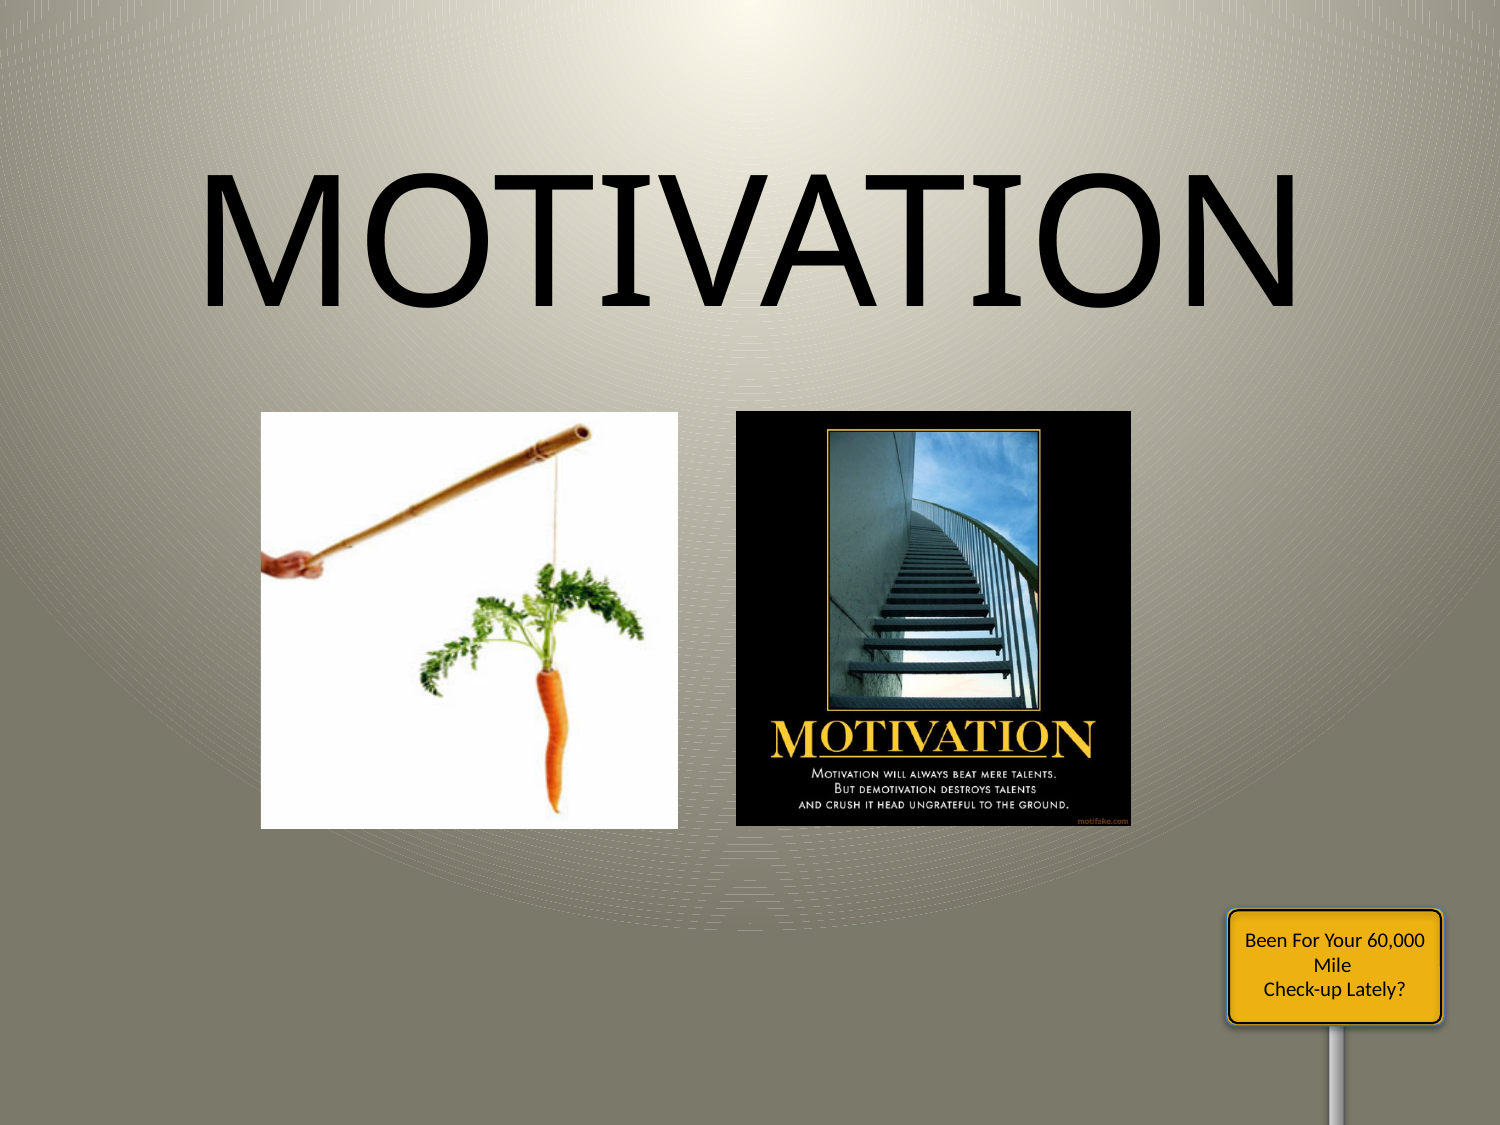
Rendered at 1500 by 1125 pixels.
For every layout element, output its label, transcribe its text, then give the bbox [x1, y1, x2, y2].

text_box MOTIVATION [59, 115, 1442, 351]
picture [736, 411, 1131, 827]
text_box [1225, 907, 1445, 1125]
picture [260, 412, 723, 830]
